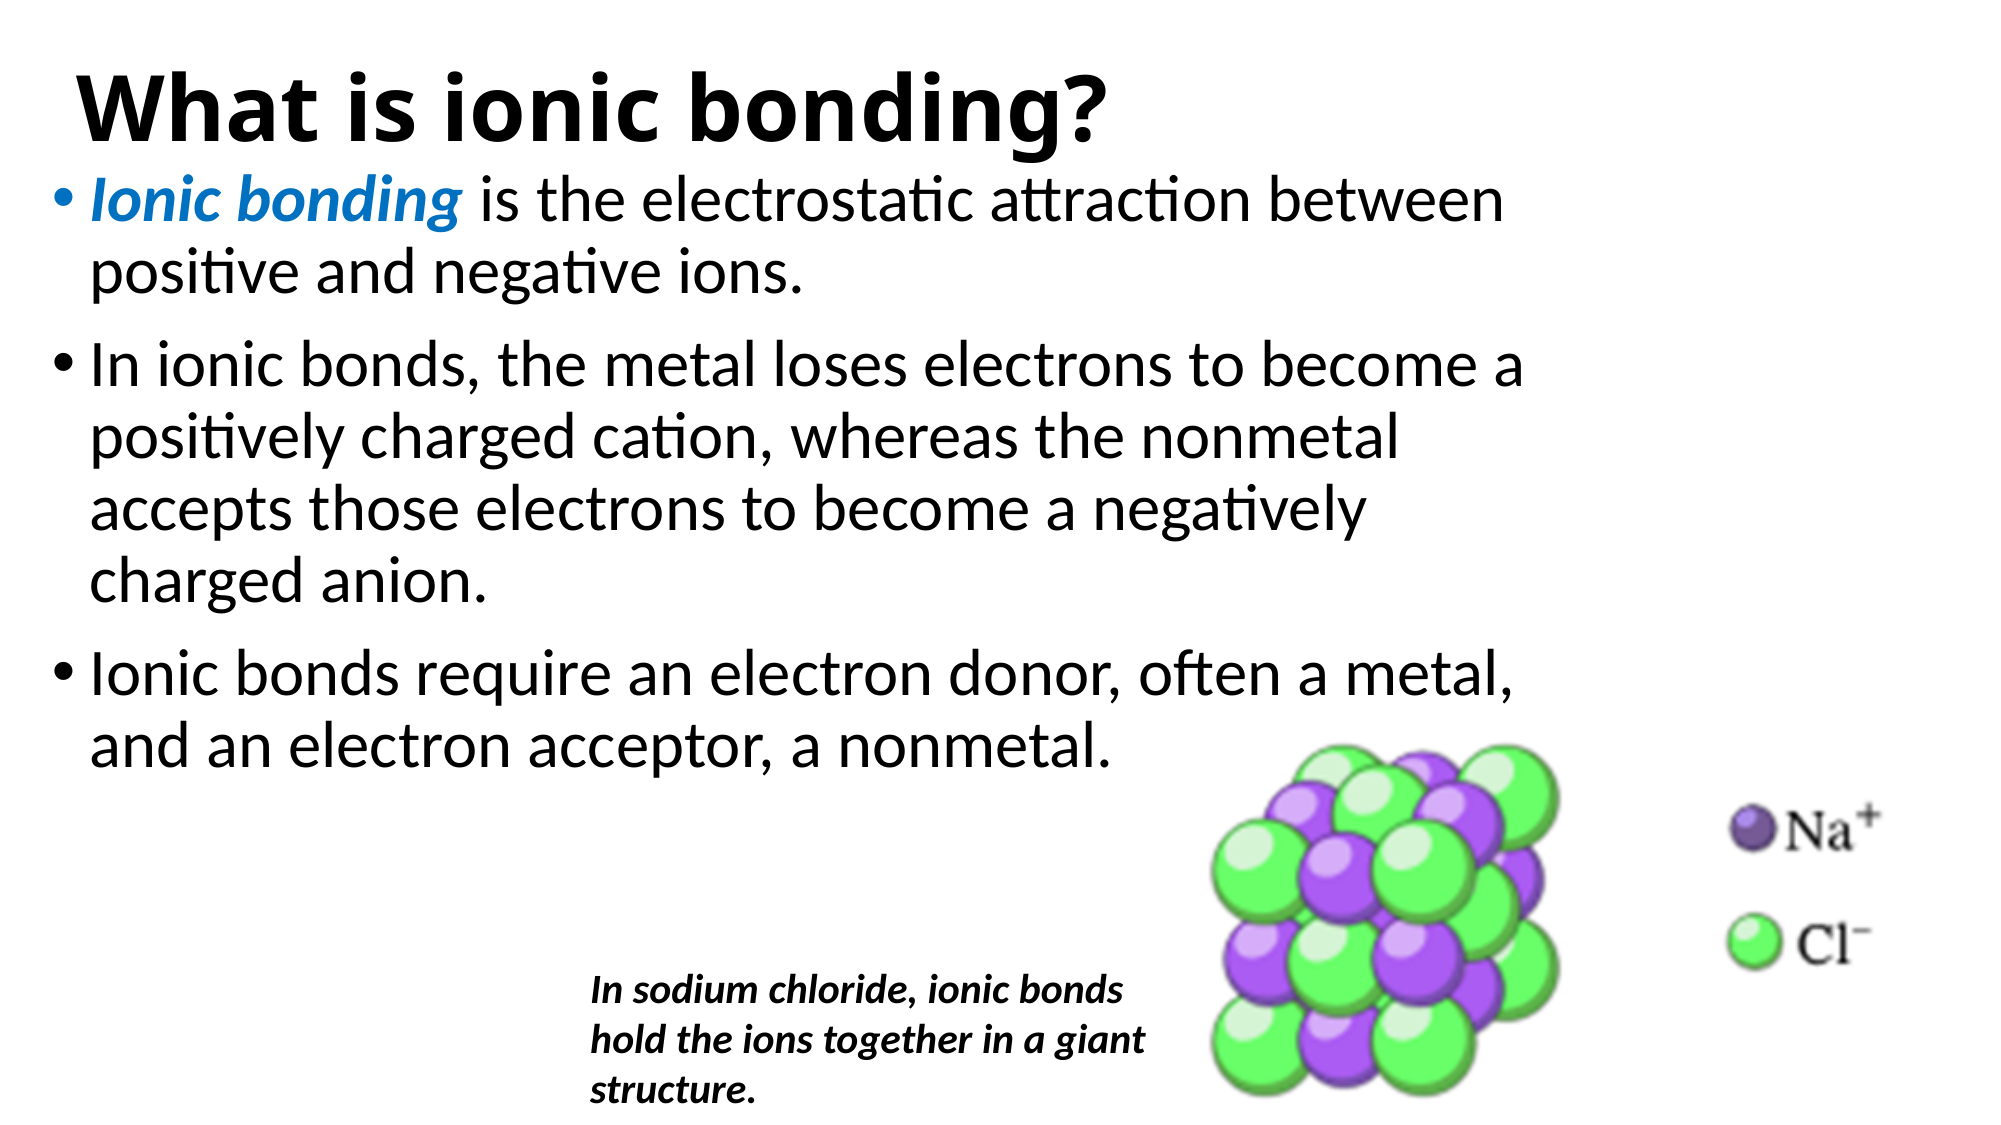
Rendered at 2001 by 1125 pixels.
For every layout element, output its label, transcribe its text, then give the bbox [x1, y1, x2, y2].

title What is ionic bonding? [61, 3, 1787, 221]
text_box In sodium chloride, ionic bonds hold the ions together in a giant structure. [575, 954, 1163, 1120]
picture [1189, 705, 1887, 1112]
list Ionic bonding is the electrostatic attraction between positive and negative ions. In ionic bonds, the metal loses electrons to become a positively charged cation, whereas the nonmetal accepts those electrons to become a negatively charged anion. Ionic bonds require an electron donor, often a metal, and an electron acceptor, a nonmetal. [36, 156, 1574, 1005]
